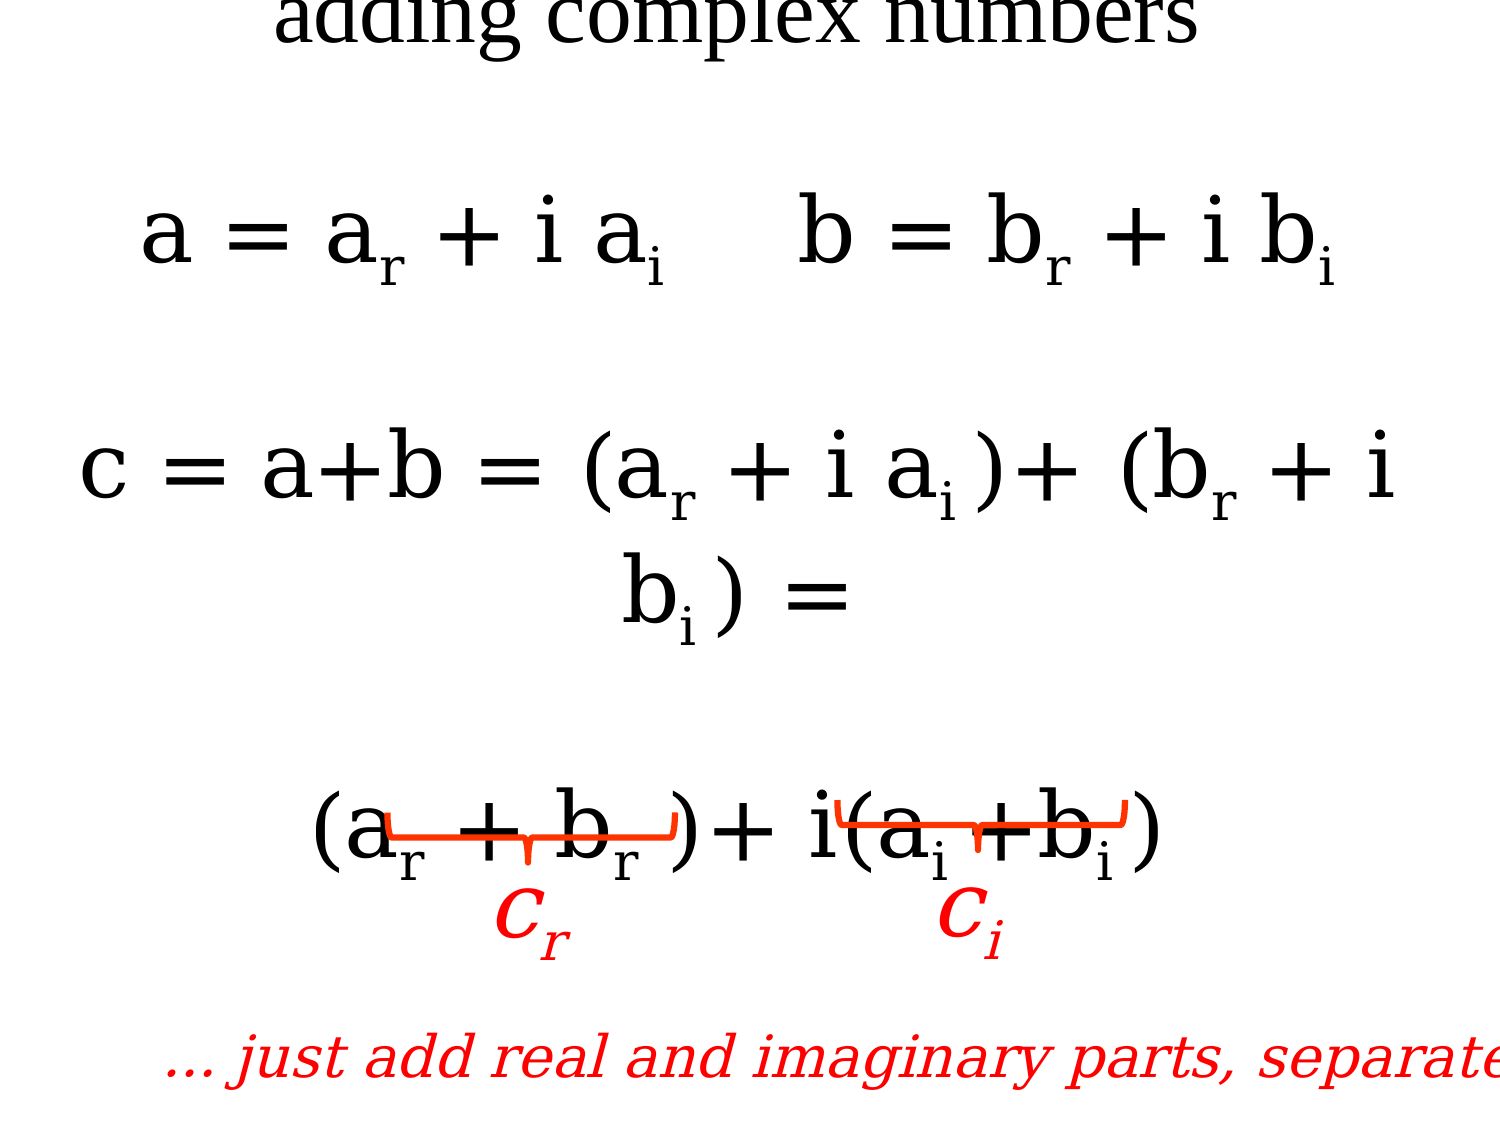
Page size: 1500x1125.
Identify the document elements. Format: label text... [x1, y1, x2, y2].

title adding complex numbers a = ar + i ai b = br + i bi c = a+b = (ar + i ai )+ (br + i bi ) = (ar + br )+ i(ai +bi ) [0, 87, 1476, 976]
text_box ci [915, 837, 1043, 978]
text_box cr [472, 838, 609, 979]
text_box [386, 812, 676, 839]
text_box [87, 137, 1438, 325]
text_box … just add real and imaginary parts, separately [147, 1012, 1500, 1097]
text_box [836, 799, 1126, 837]
